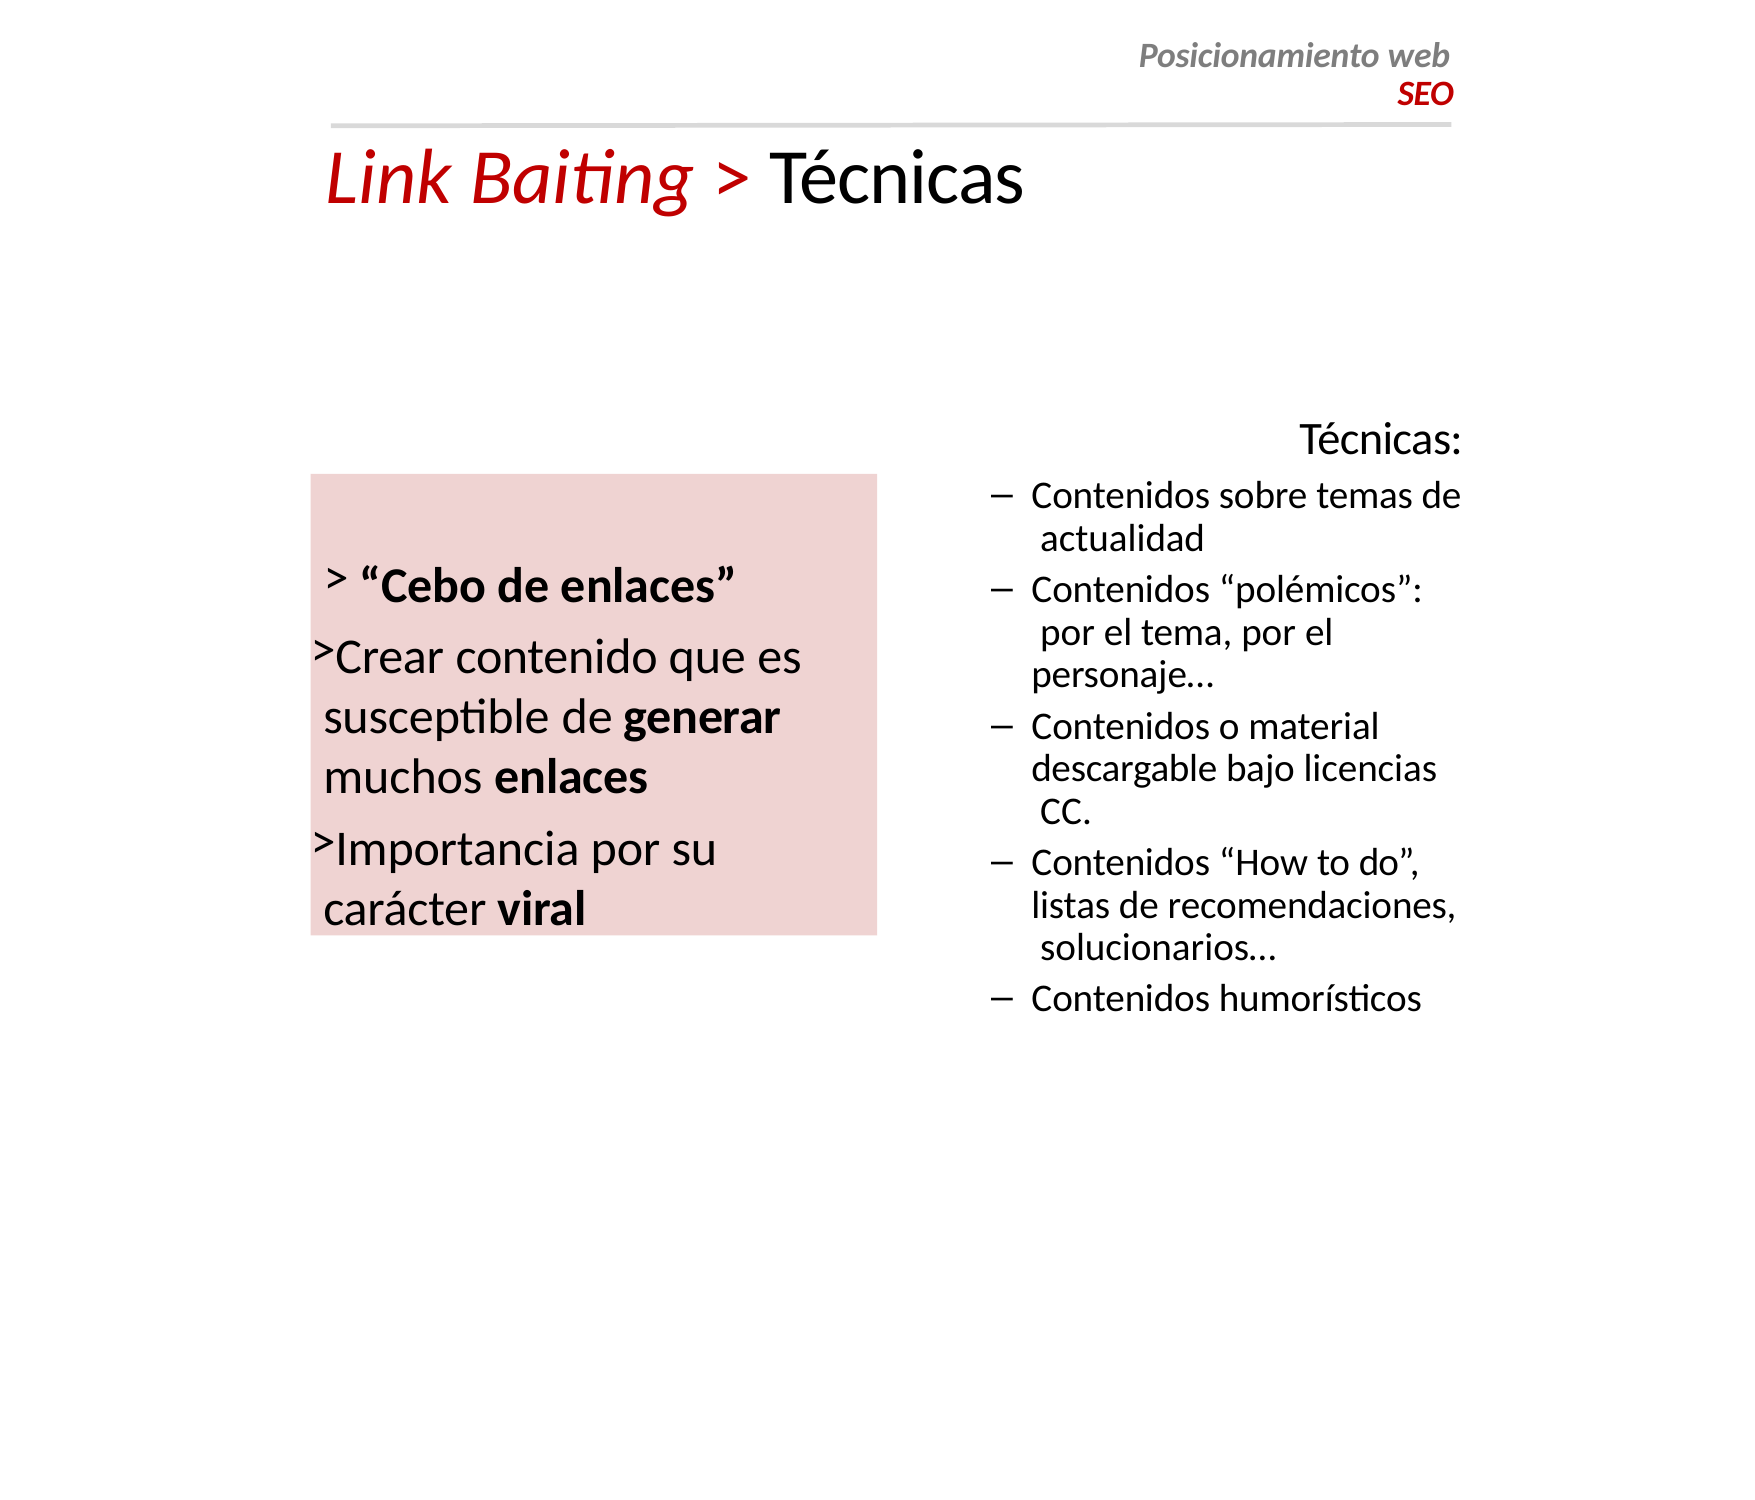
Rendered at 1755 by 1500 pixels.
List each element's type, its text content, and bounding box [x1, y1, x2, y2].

text_box “Cebo de enlaces” Crear contenido que es susceptible de generar muchos enlaces Importancia por su carácter viral [310, 473, 878, 936]
text_box Posicionamiento web SEO [1137, 34, 1456, 113]
title Link Baiting > Técnicas [324, 123, 1037, 376]
text_box Técnicas: Contenidos sobre temas de actualidad Contenidos “polémicos”: por el tema, por el personaje… Contenidos o material descargable bajo licencias CC. Contenidos “How to do”, listas de recomendaciones, solucionarios… Contenidos humorísticos [989, 399, 1470, 1020]
